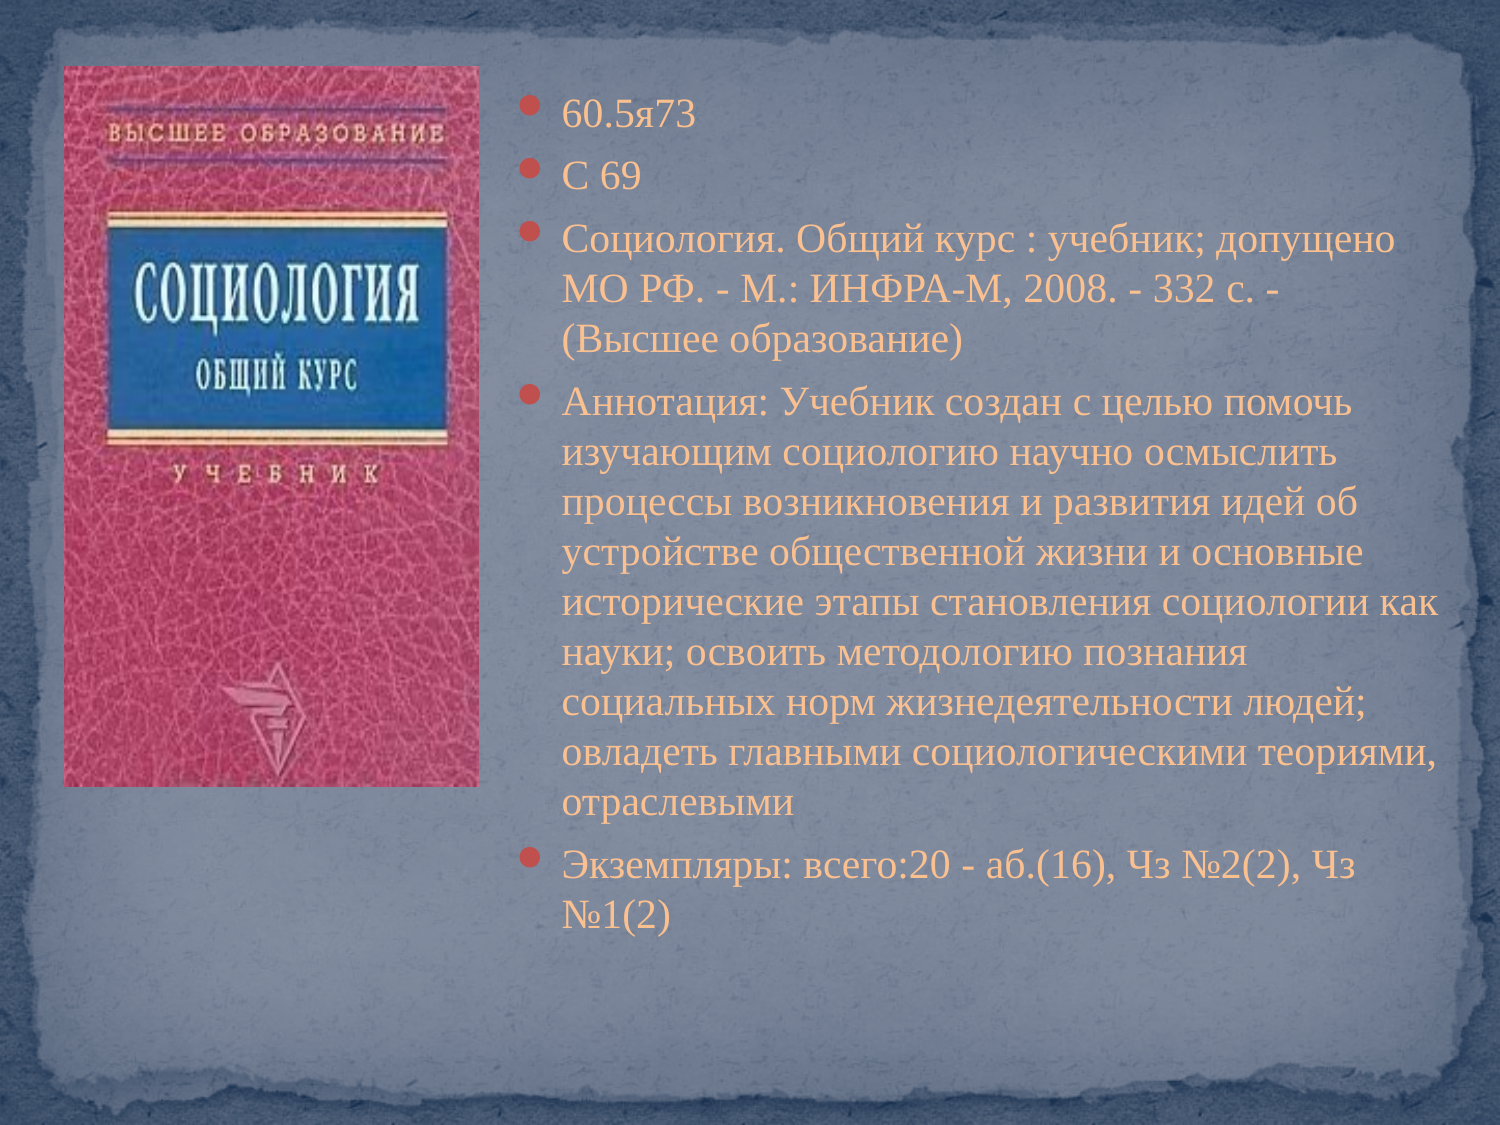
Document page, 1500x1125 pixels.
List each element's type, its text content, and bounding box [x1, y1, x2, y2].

list 60.5я73 С 69 Социология. Общий курс : учебник; допущено МО РФ. - М.: ИНФРА-М, 2008. - 332 с. - (Высшее образование) Аннотация: Учебник создан с целью помочь изучающим социологию научно осмыслить процессы возникновения и развития идей об устройстве общественной жизни и основные исторические этапы становления социологии как науки; освоить методологию познания социальных норм жизнедеятельности людей; овладеть главными социологическими теориями, отраслевыми Экземпляры: всего:20 - аб.(16), Чз №2(2), Чз №1(2) [501, 78, 1459, 1071]
picture [64, 66, 479, 787]
